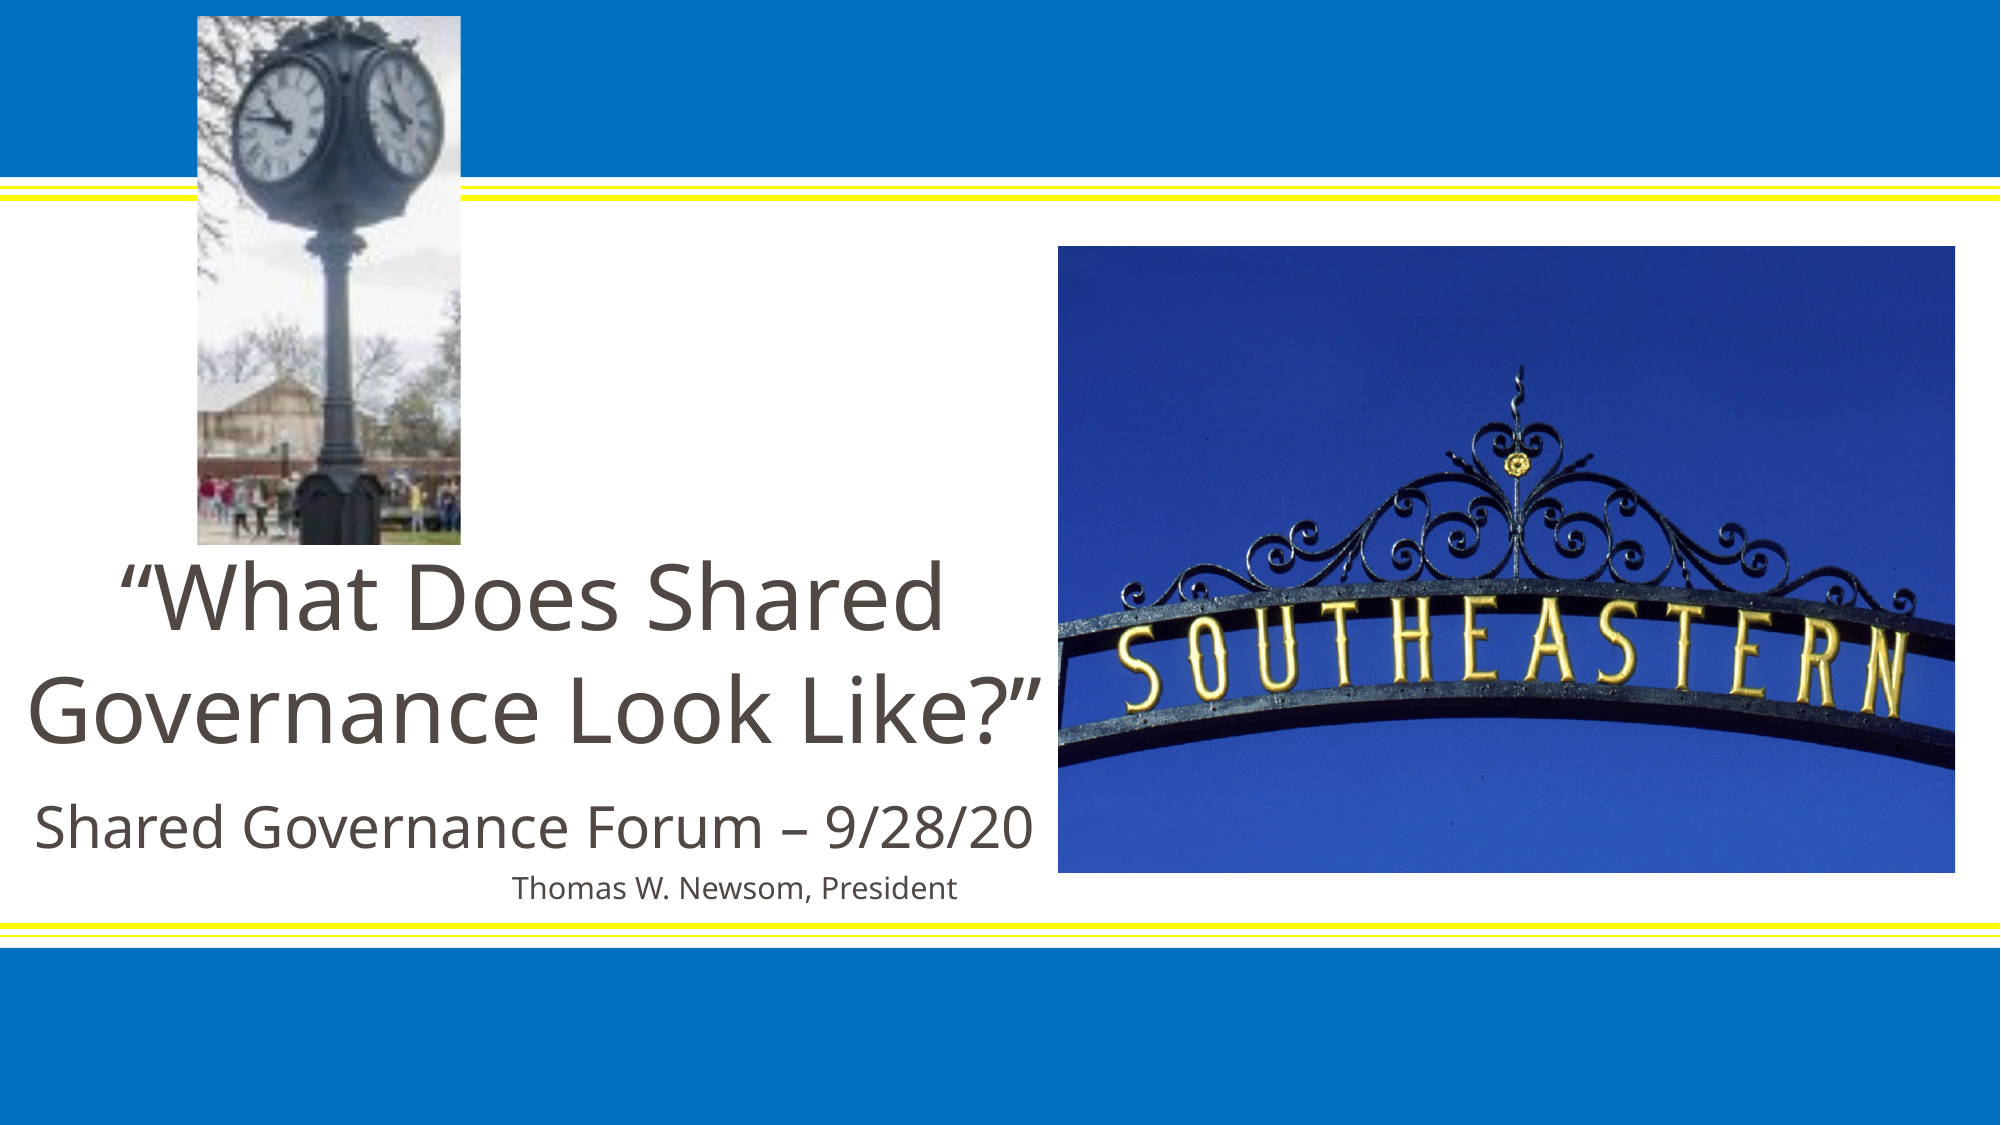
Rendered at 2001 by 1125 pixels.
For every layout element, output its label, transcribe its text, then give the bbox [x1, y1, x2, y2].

subtitle Thomas W. Newsom, President [511, 861, 1046, 915]
title “What Does Shared Governance Look Like?” Shared Governance Forum – 9/28/20 [22, 442, 1046, 961]
picture [197, 16, 461, 442]
picture [1058, 246, 1956, 873]
